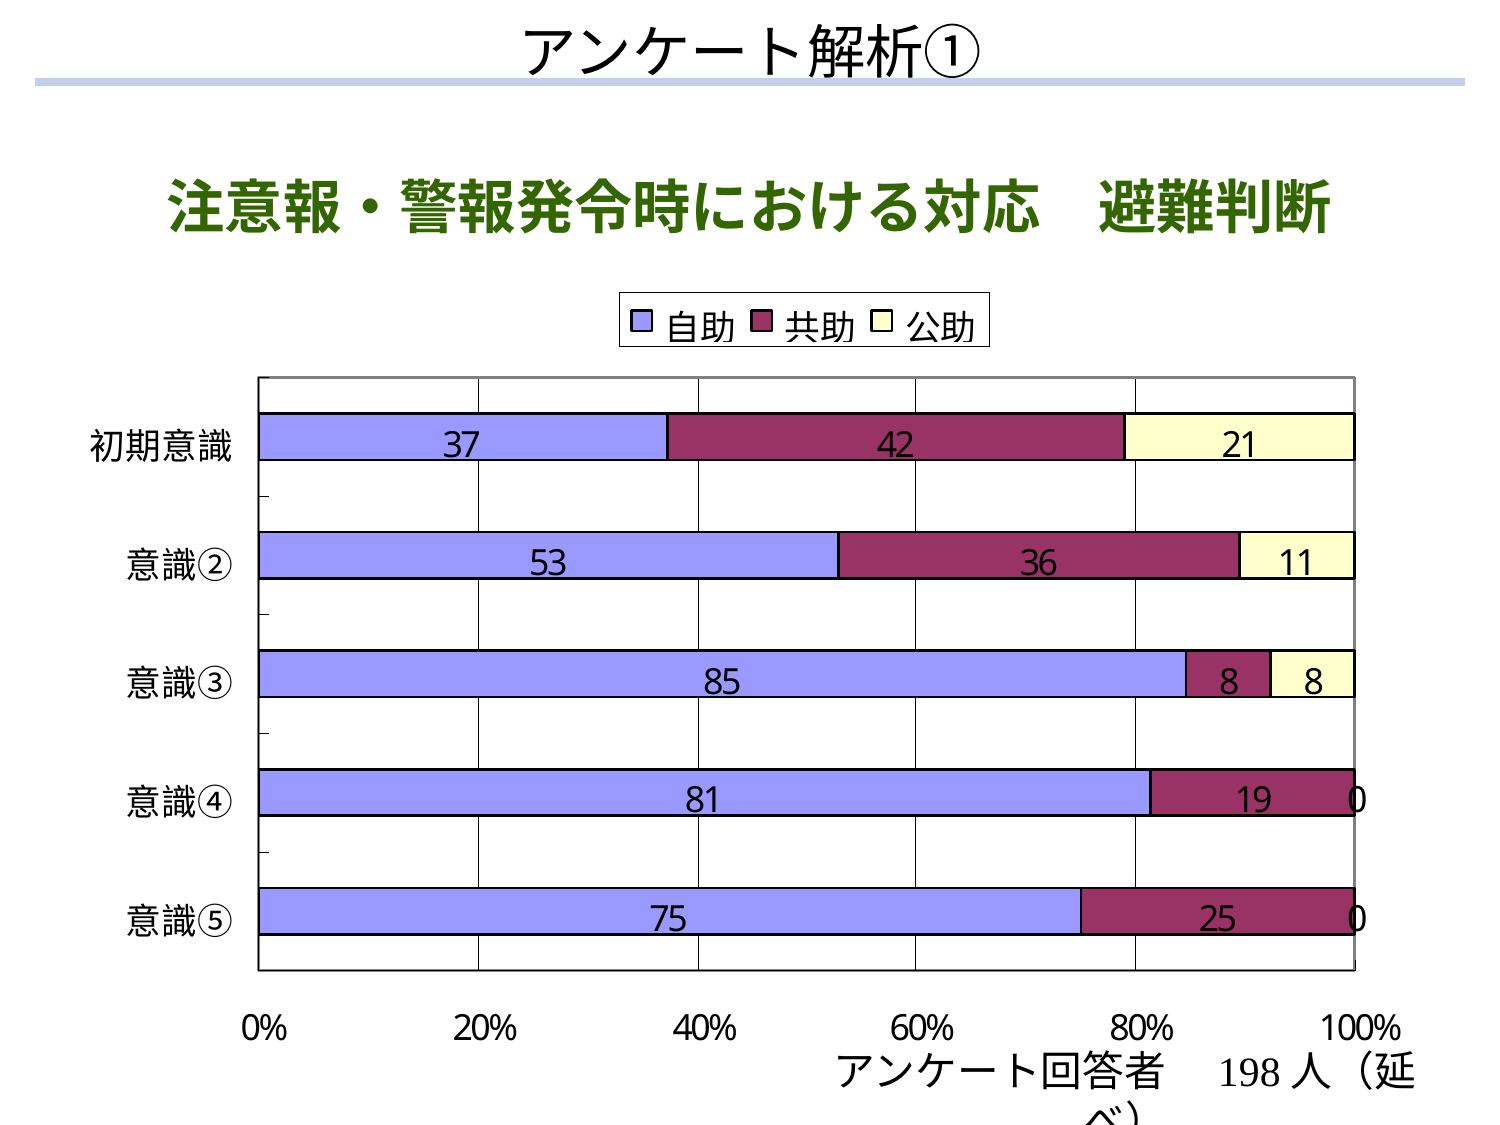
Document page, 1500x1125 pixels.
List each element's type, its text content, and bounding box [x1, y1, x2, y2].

text_box アンケート回答者 198人（延べ） [812, 1093, 1438, 1125]
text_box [46, 271, 1453, 1085]
title アンケート解析① [0, 0, 1500, 101]
text_box 注意報・警報発令時における対応 避難判断 [92, 162, 1406, 248]
